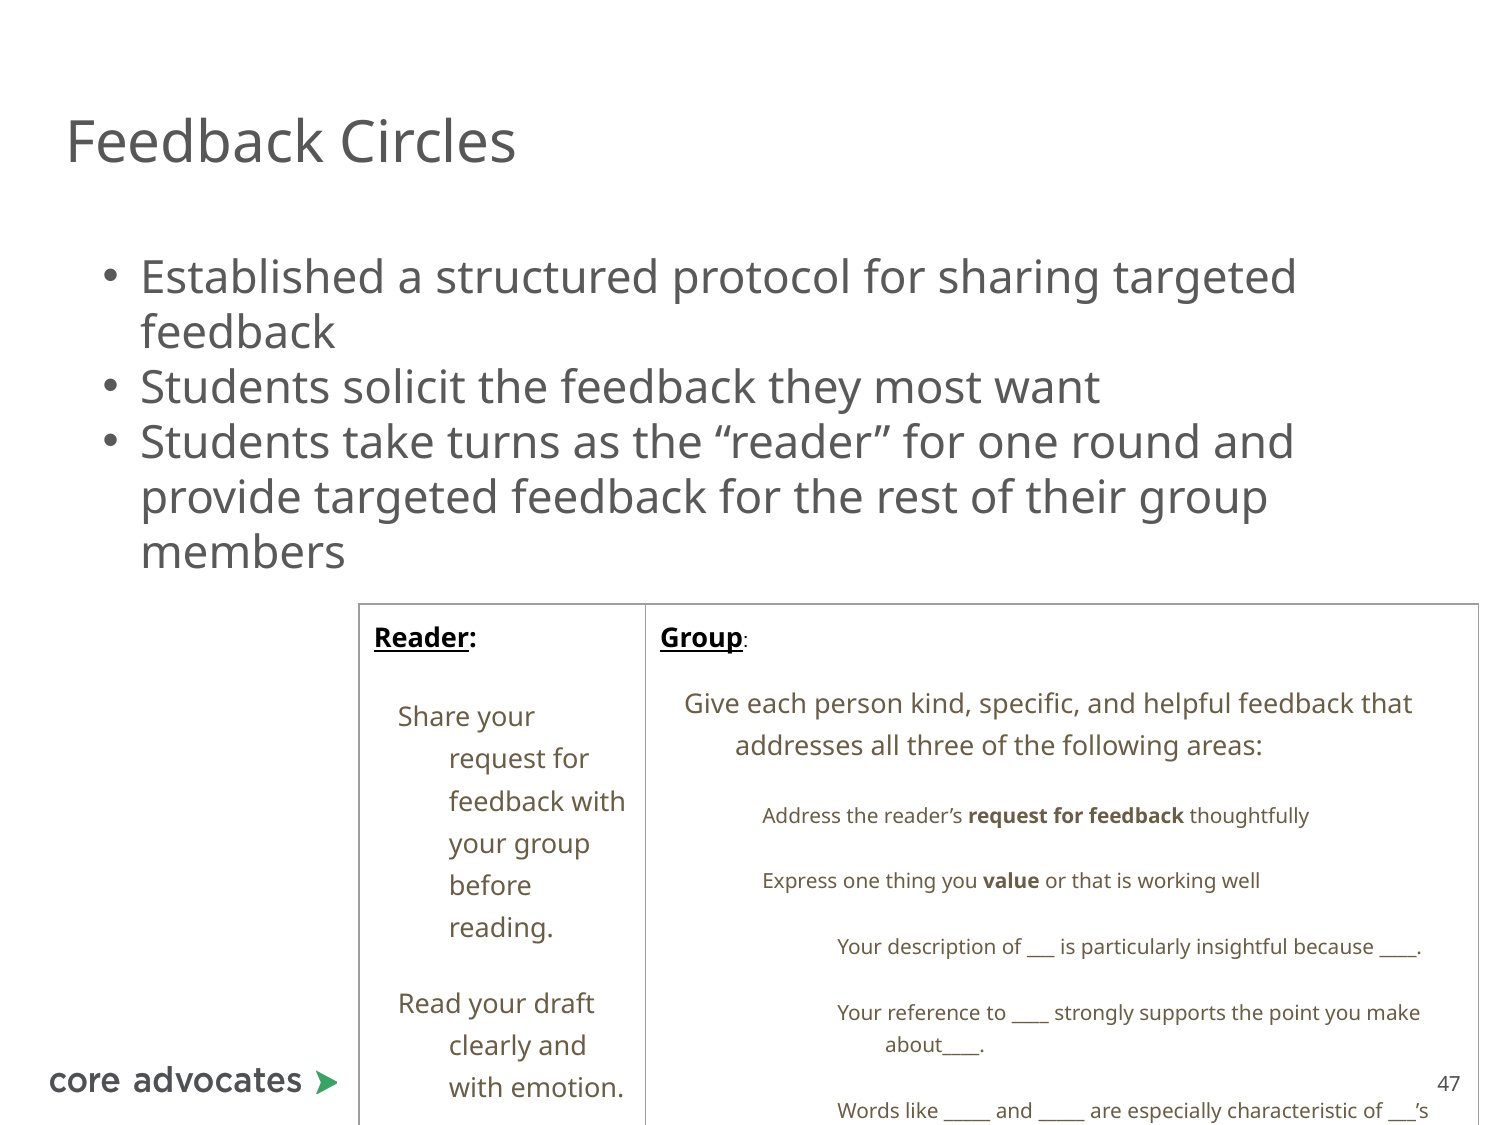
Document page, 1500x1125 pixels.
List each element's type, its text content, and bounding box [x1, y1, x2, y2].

table_header Group: Give each person kind, specific, and helpful feedback that addresses all three of the following areas: Address the reader’s request for feedback thoughtfully Express one thing you value or that is working well Your description of ___ is particularly insightful because ____. Your reference to ____ strongly supports the point you make about____. Words like _____ and _____ are especially characteristic of ___’s diction. Ask probing questions or offer suggestions for revision What are the connections you see between ____ and ____ ? If this were my writing, I might try ______. [646, 605, 1478, 1125]
picture [50, 1066, 337, 1094]
table_header Reader: Share your request for feedback with your group before reading. Read your draft clearly and with emotion. [360, 605, 645, 1125]
list Established a structured protocol for sharing targeted feedback Students solicit the feedback they most want Students take turns as the “reader” for one round and provide targeted feedback for the rest of their group members [50, 232, 1421, 536]
title Feedback Circles [50, 45, 1457, 233]
